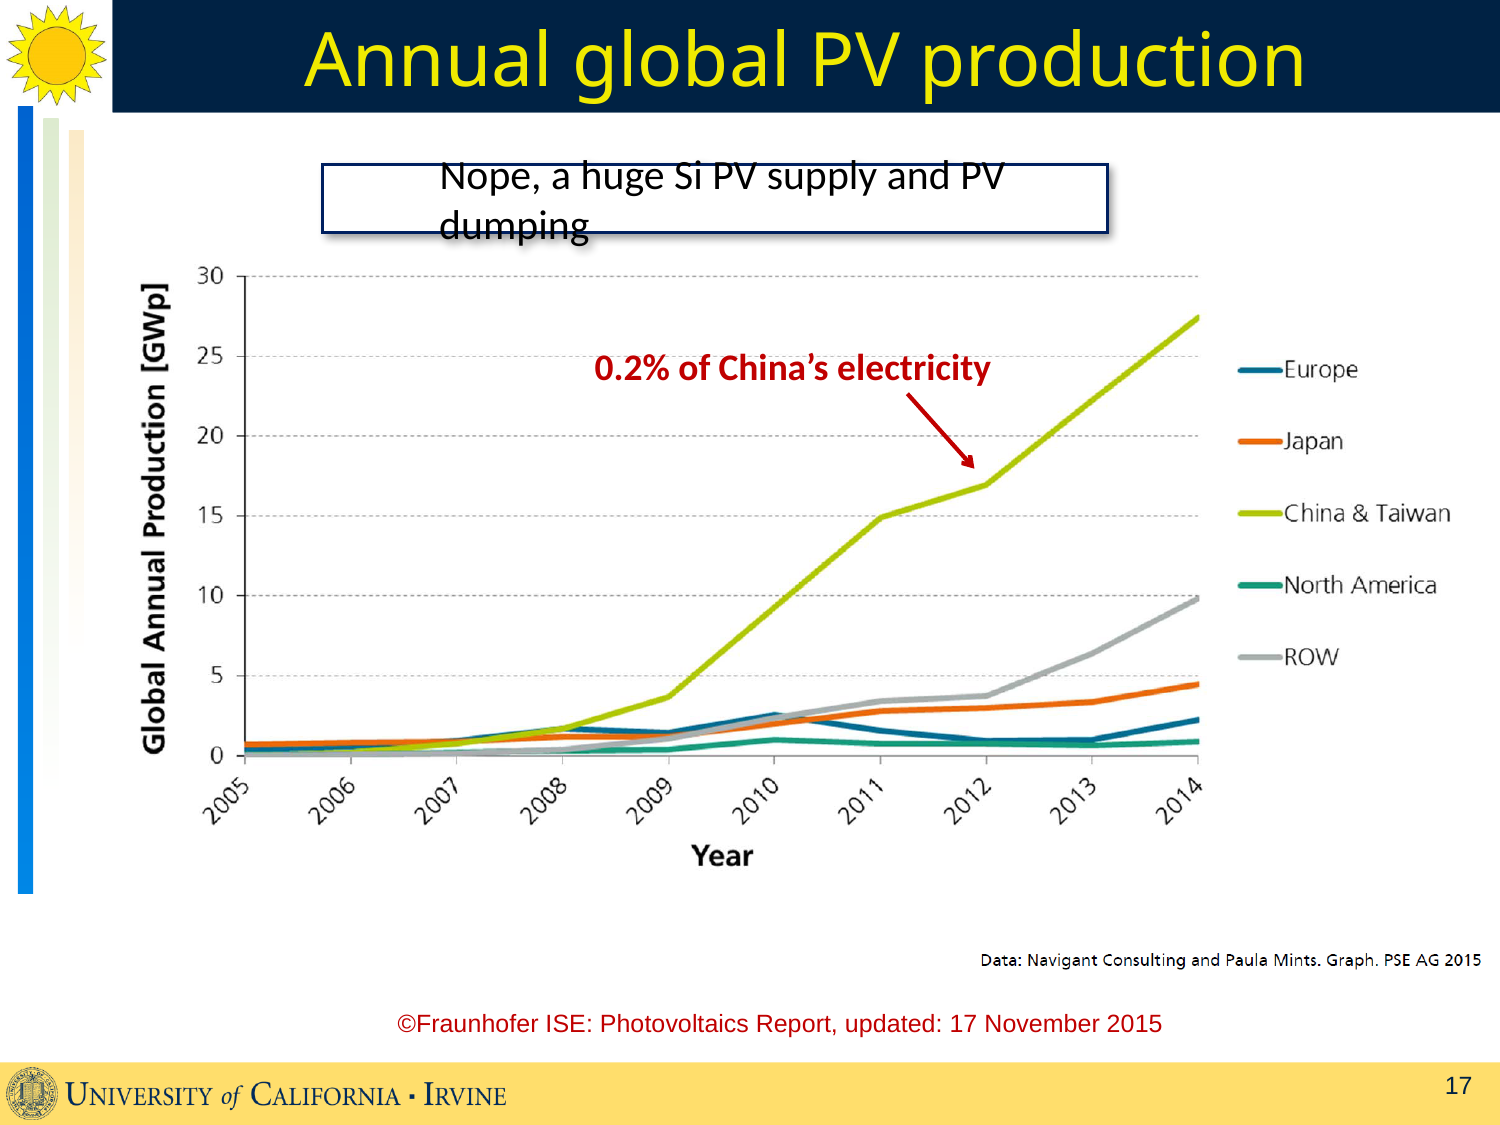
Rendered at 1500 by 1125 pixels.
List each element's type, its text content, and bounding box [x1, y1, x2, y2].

picture [6, 5, 107, 106]
text_box Annual global PV production [112, 0, 1500, 113]
picture [6, 1067, 506, 1120]
text_box ©Fraunhofer ISE: Photovoltaics Report, updated: 17 November 2015 [287, 999, 1275, 1045]
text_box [127, 249, 1488, 976]
text_box Nope, a huge Si PV supply and PV dumping [322, 164, 1108, 233]
